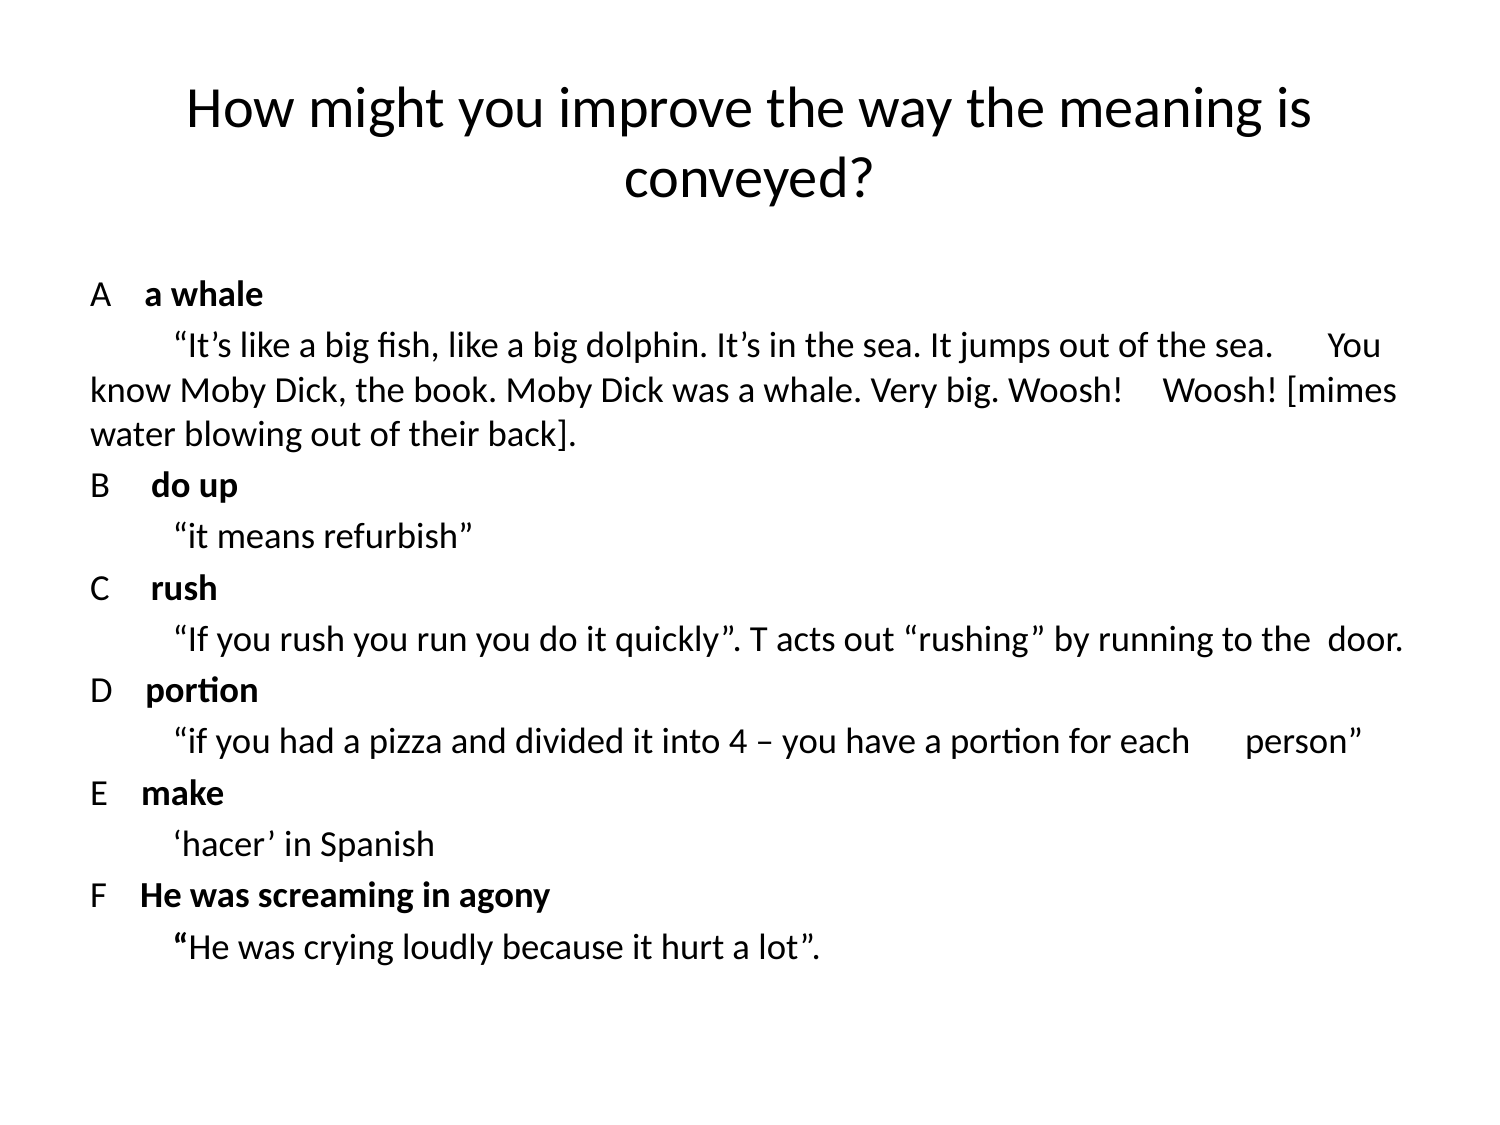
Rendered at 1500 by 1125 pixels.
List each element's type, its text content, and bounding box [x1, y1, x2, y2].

list A a whale “It’s like a big fish, like a big dolphin. It’s in the sea. It jumps out of the sea. You know Moby Dick, the book. Moby Dick was a whale. Very big. Woosh! Woosh! [mimes water blowing out of their back]. B do up “it means refurbish” C rush “If you rush you run you do it quickly”. T acts out “rushing” by running to the door. D portion “if you had a pizza and divided it into 4 – you have a portion for each person” E make ‘hacer’ in Spanish F He was screaming in agony “He was crying loudly because it hurt a lot”. [75, 262, 1425, 1005]
title How might you improve the way the meaning is conveyed? [75, 45, 1425, 233]
